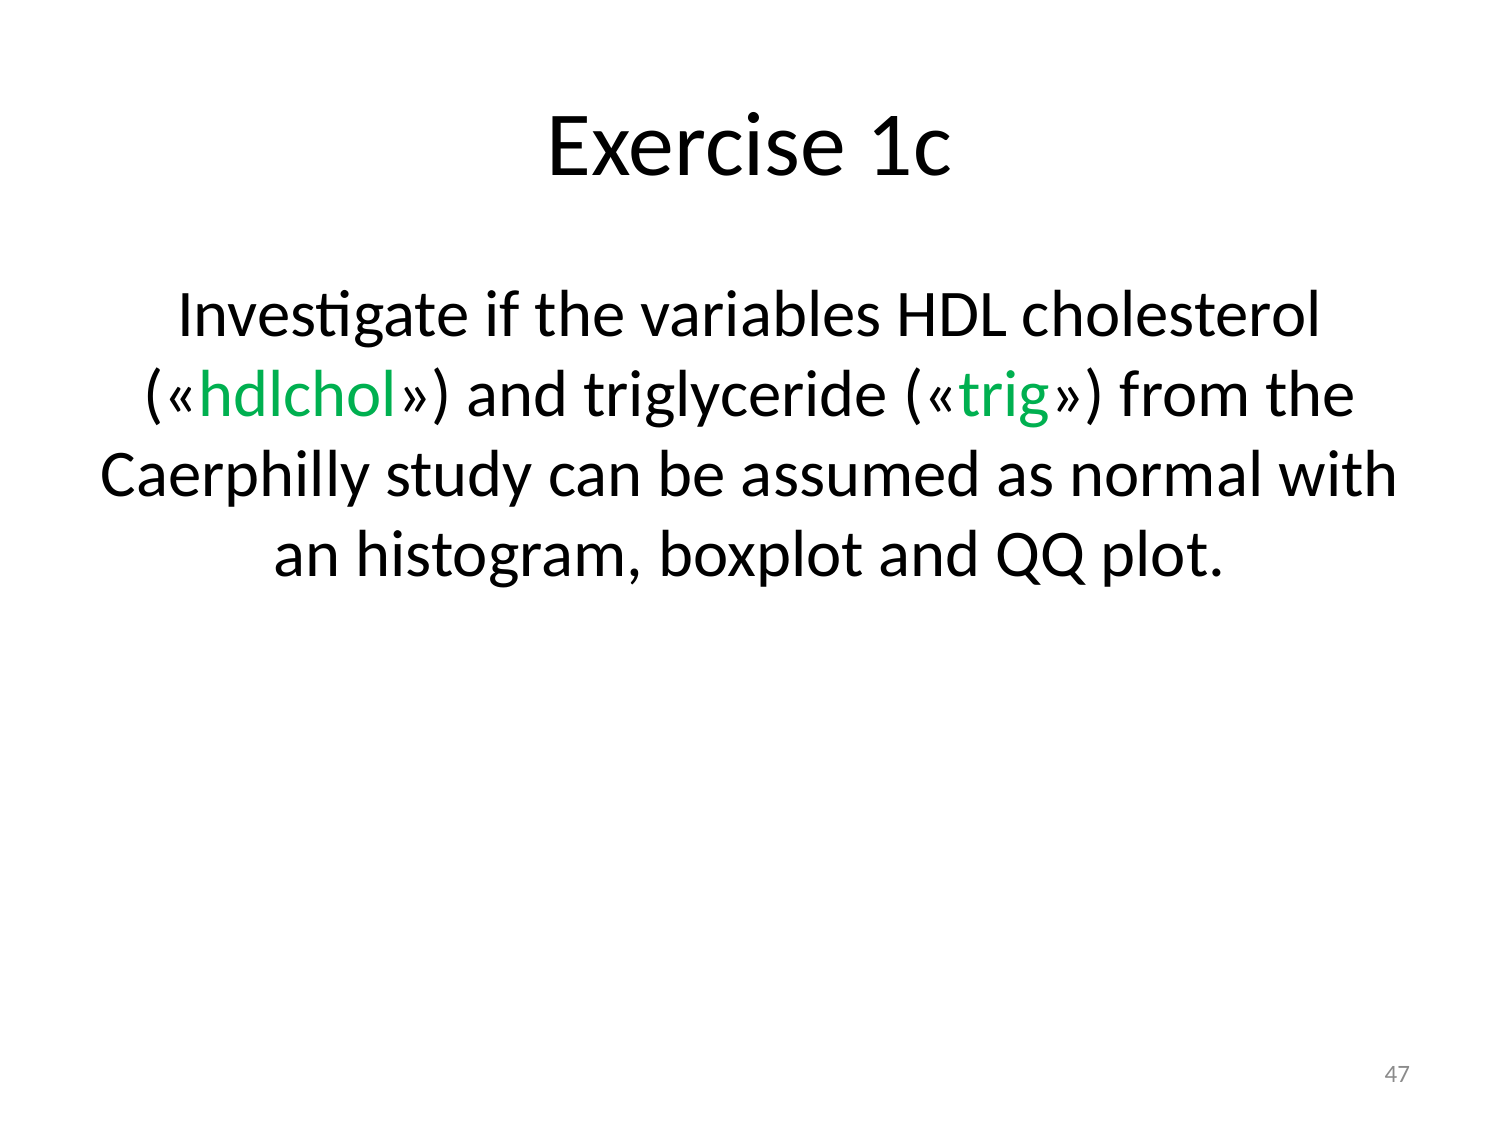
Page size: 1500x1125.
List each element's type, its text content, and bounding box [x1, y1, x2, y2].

list Investigate if the variables HDL cholesterol («hdlchol») and triglyceride («trig») from the Caerphilly study can be assumed as normal with an histogram, boxplot and QQ plot. [75, 262, 1425, 1005]
slide_number 47 [1074, 1042, 1425, 1103]
title Exercise 1c [75, 45, 1425, 233]
